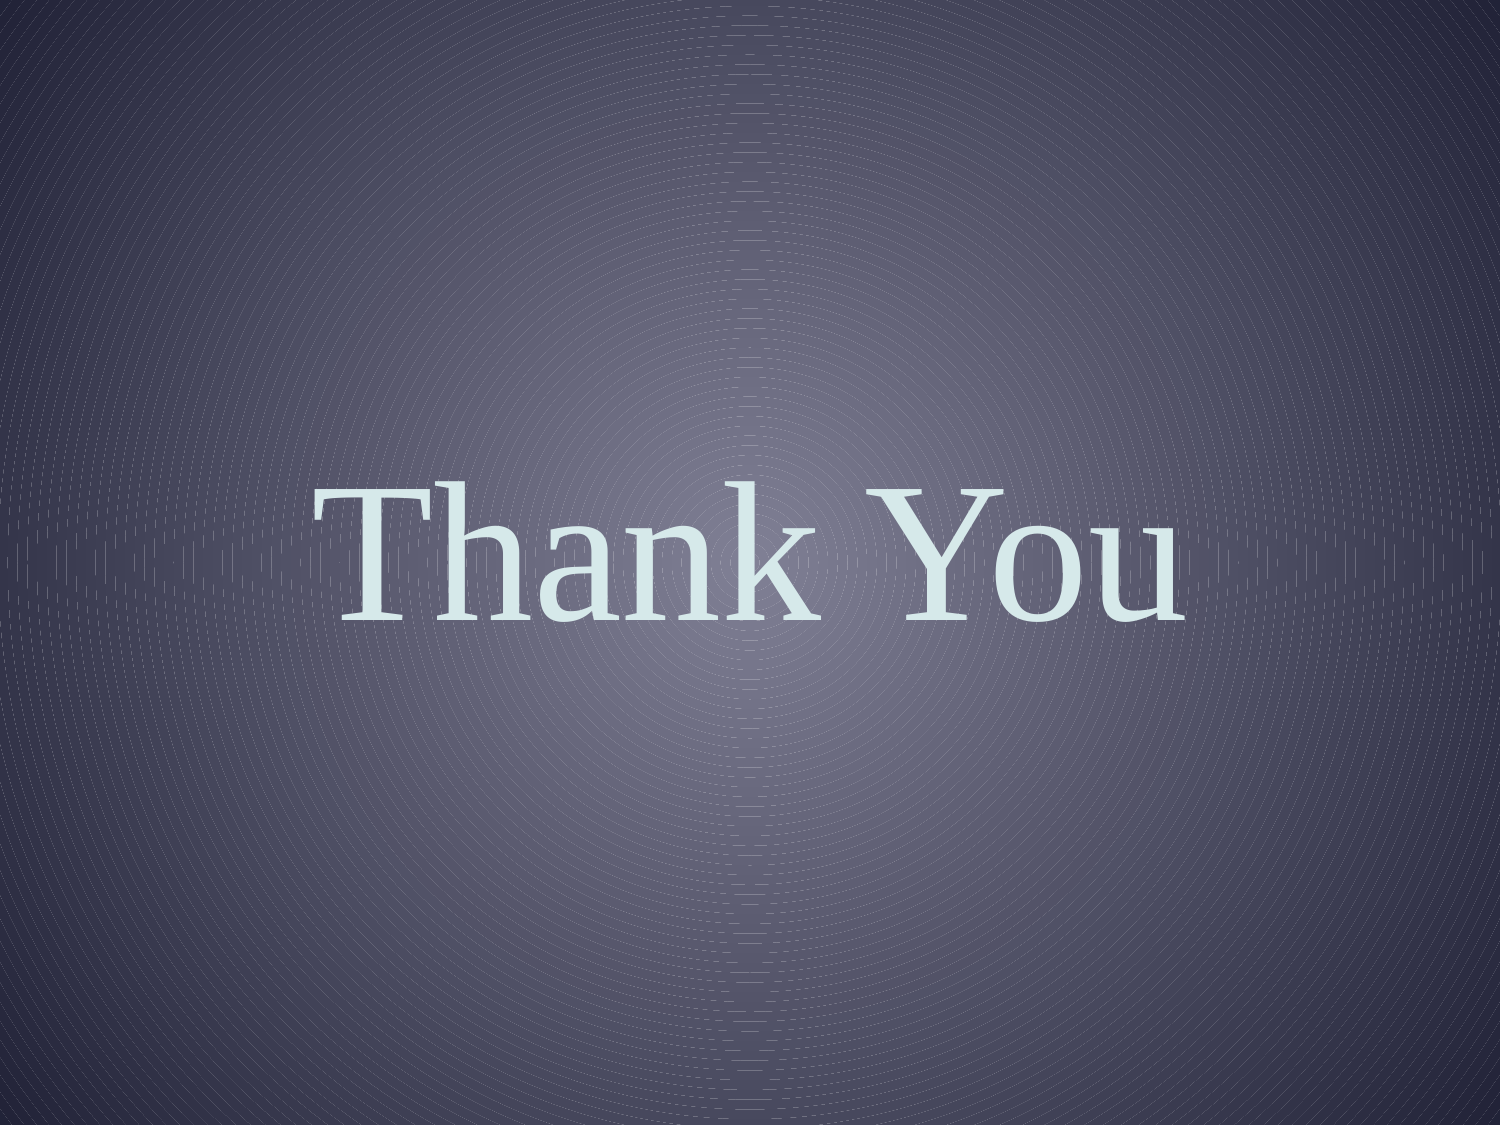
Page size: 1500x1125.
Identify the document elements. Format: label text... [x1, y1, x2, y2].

list Thank You [75, 412, 1425, 1005]
